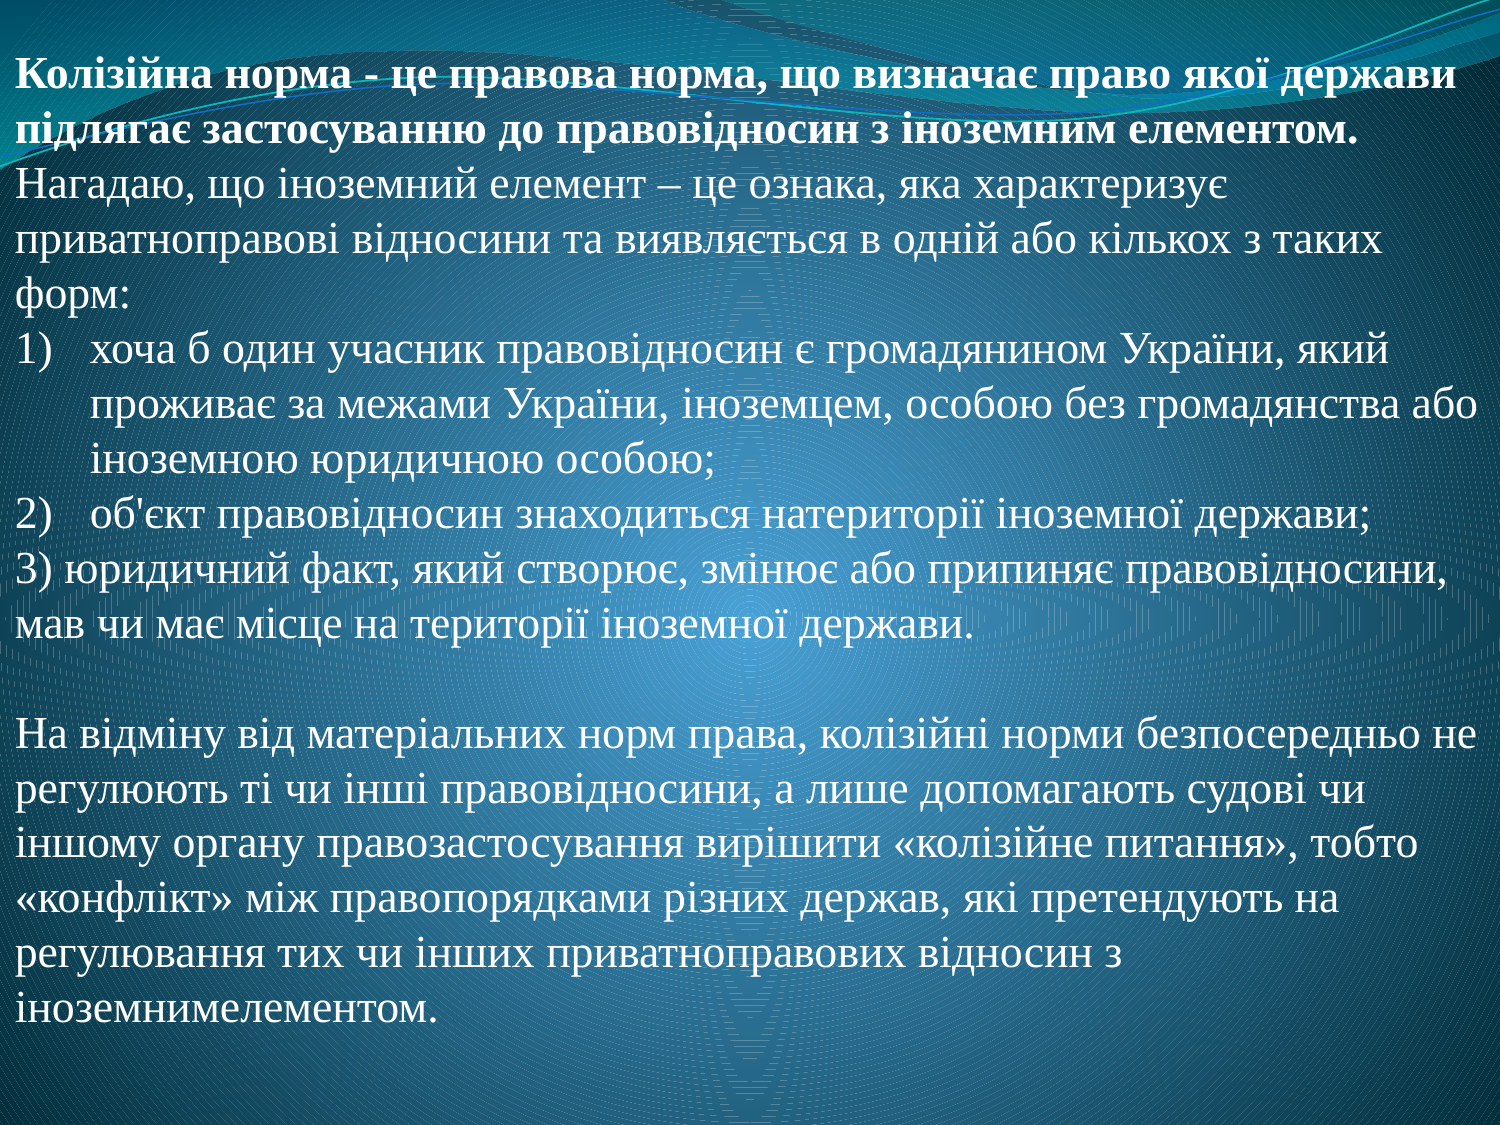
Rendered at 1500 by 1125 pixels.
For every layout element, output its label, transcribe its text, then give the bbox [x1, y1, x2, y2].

text_box Колізійна норма - це правова норма, що визначає право якої держави підлягає застосуванню до правовідносин з іноземним елементом. Нагадаю, що іноземний елемент – це ознака, яка характеризує приватноправові відносини та виявляється в одній або кількох з таких форм: хоча б один учасник правовідносин є громадянином України, який проживає за межами України, іноземцем, особою без громадянства або іноземною юридичною особою; об'єкт правовідносин знаходиться натериторії іноземної держави; 3) юридичний факт, який створює, змінює або припиняє правовідносини, мав чи має місце на території іноземної держави. На відміну від матеріальних норм права, колізійні норми безпосередньо не регулюють ті чи інші правовідносини, а лише допомагають судові чи іншому органу правозастосування вирішити «колізійне питання», тобто «конфлікт» між правопорядками різних держав, які претендують на регулювання тих чи інших приватноправових відносин з іноземнимелементом. [0, 35, 1500, 1125]
